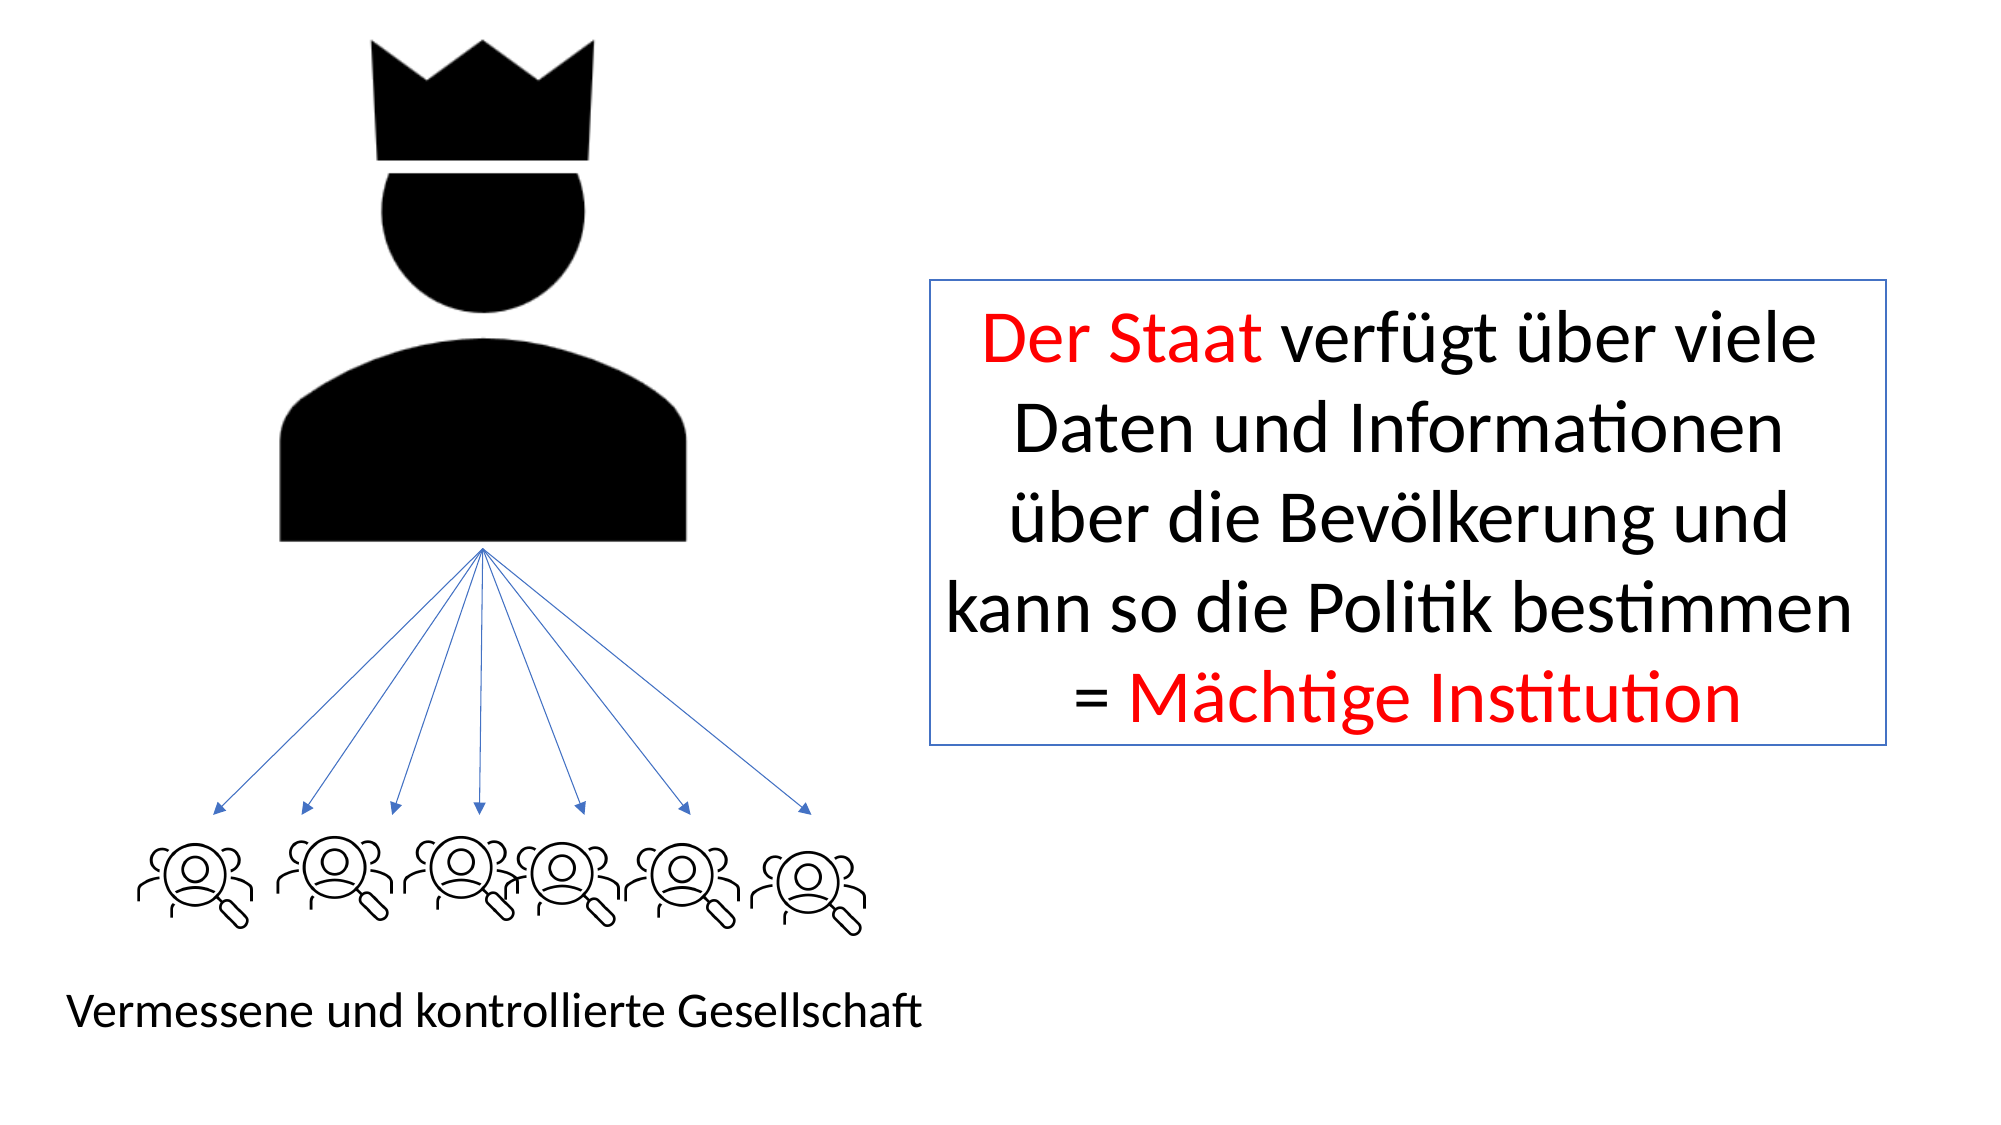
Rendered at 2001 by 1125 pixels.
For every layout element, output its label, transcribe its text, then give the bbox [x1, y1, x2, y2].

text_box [482, 548, 812, 815]
picture [129, 818, 261, 951]
picture [178, 21, 788, 631]
text_box Der Staat verfügt über viele Daten und Informationen über die Bevölkerung und kann so die Politik bestimmen = Mächtige Institution [929, 279, 1887, 746]
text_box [213, 548, 301, 815]
text_box Vermessene und kontrollierte Gesellschaft [51, 969, 942, 1045]
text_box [301, 548, 392, 811]
picture [268, 811, 874, 958]
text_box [392, 548, 479, 811]
